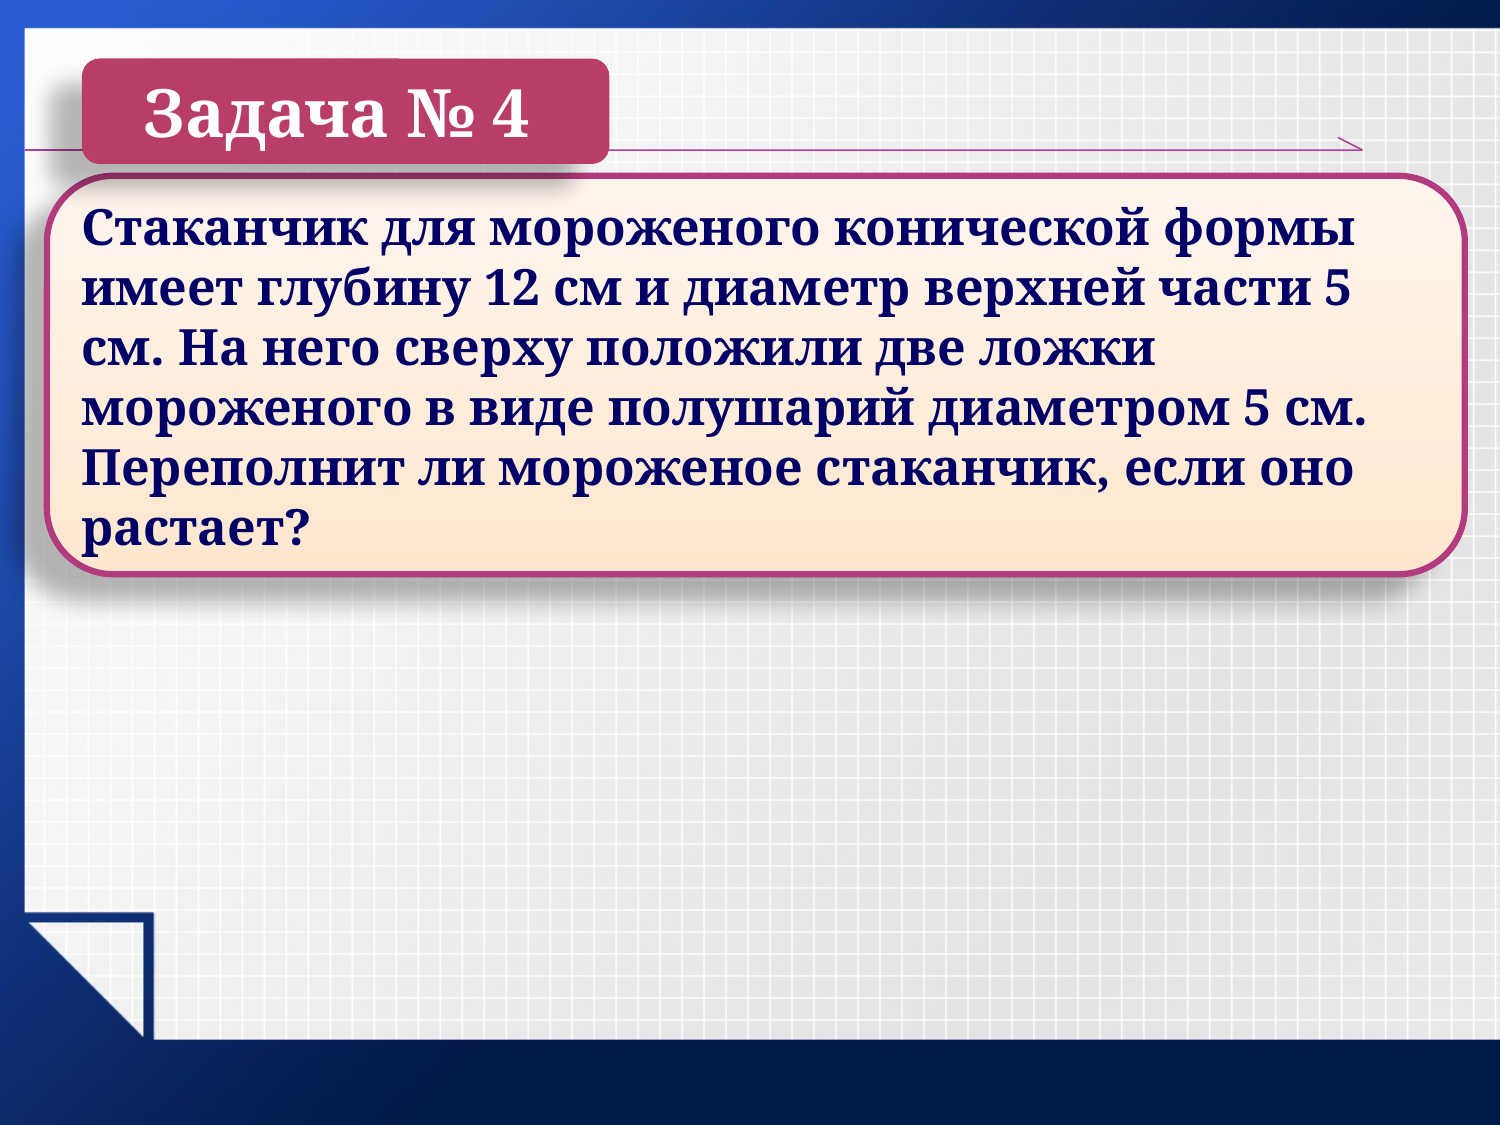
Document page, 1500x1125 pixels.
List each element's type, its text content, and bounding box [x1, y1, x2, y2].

text_box Задача № 4 [79, 56, 612, 167]
text_box Стаканчик для мороженого конической формы имеет глубину 12 см и диаметр верхней части 5 см. На него сверху положили две ложки мороженого в виде полушарий диаметром 5 см. Переполнит ли мороженое стаканчик, если оно растает? [46, 175, 1466, 576]
picture [0, 0, 1500, 1125]
